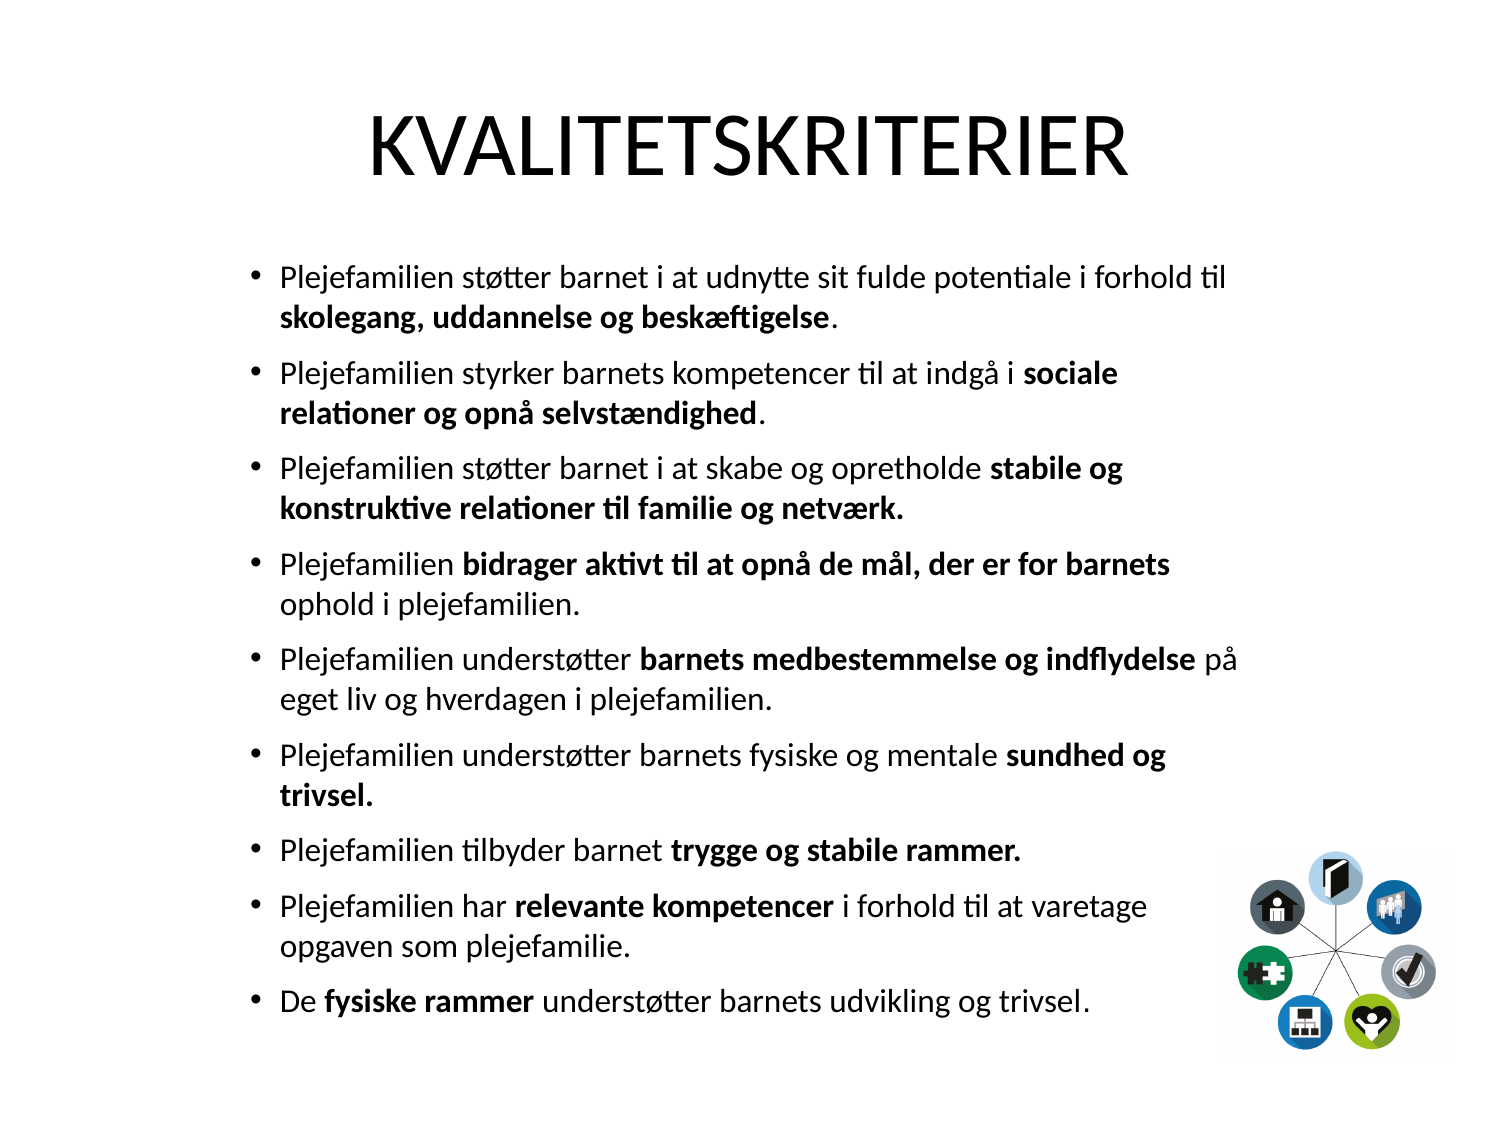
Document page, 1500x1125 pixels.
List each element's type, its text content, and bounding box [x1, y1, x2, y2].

title KVALITETSKRITERIER [75, 45, 1425, 233]
picture [1222, 848, 1451, 1064]
text_box Plejefamilien støtter barnet i at udnytte sit fulde potentiale i forhold til skolegang, uddannelse og beskæftigelse. Plejefamilien styrker barnets kompetencer til at indgå i sociale relationer og opnå selvstændighed. Plejefamilien støtter barnet i at skabe og opretholde stabile og konstruktive relationer til familie og netværk. Plejefamilien bidrager aktivt til at opnå de mål, der er for barnets ophold i plejefamilien. Plejefamilien understøtter barnets medbestemmelse og indflydelse på eget liv og hverdagen i plejefamilien. Plejefamilien understøtter barnets fysiske og mentale sundhed og trivsel. Plejefamilien tilbyder barnet trygge og stabile rammer. Plejefamilien har relevante kompetencer i forhold til at varetage opgaven som plejefamilie. De fysiske rammer understøtter barnets udvikling og trivsel. [235, 248, 1265, 1027]
